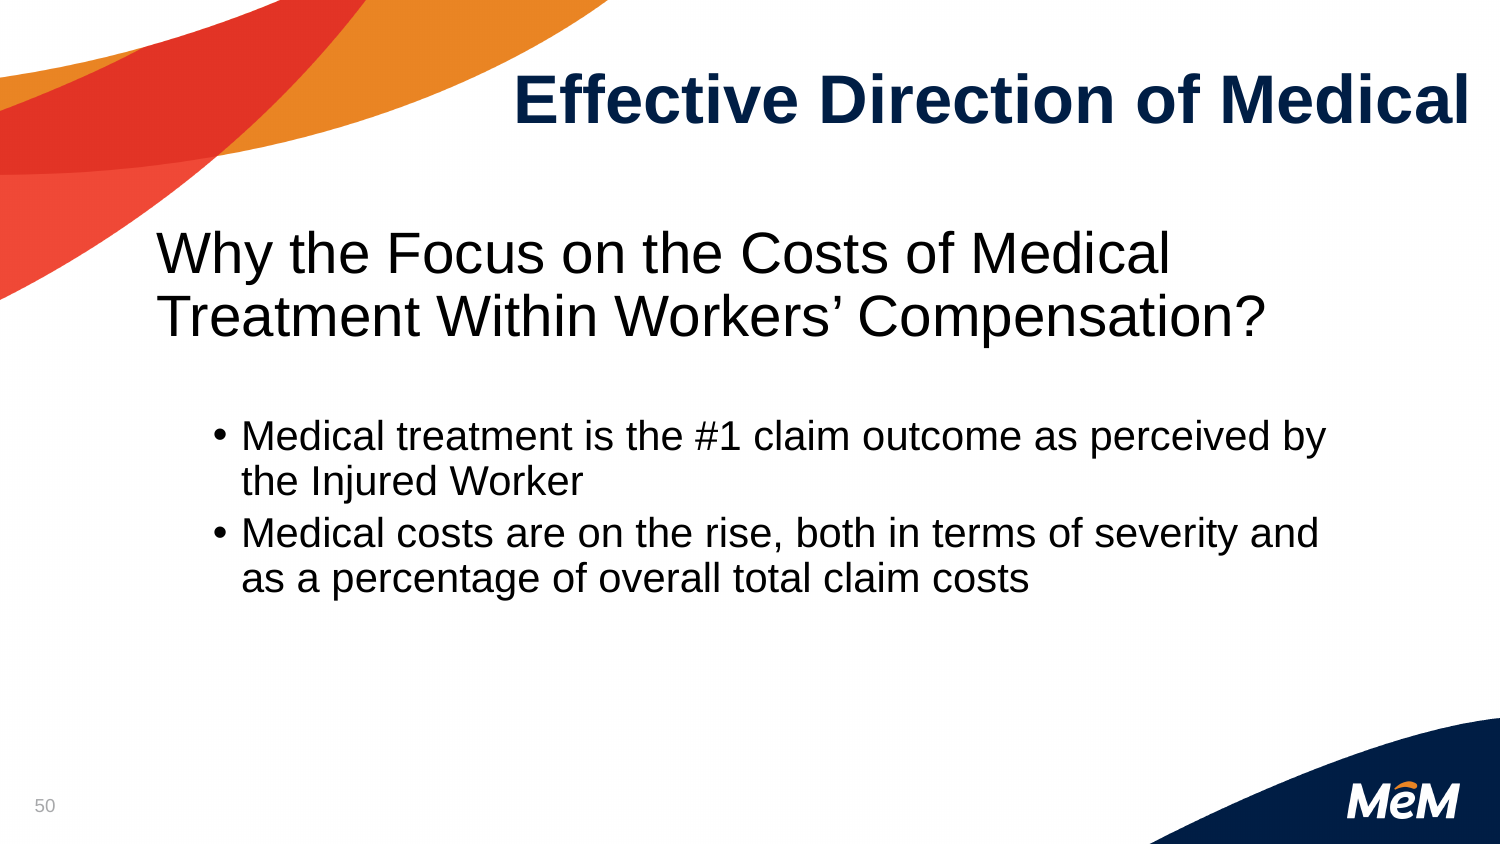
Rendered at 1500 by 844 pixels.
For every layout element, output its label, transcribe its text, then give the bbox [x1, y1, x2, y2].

title Effective Direction of Medical [498, 19, 1488, 183]
list Why the Focus on the Costs of Medical Treatment Within Workers’ Compensation? Medical treatment is the #1 claim outcome as perceived by the Injured Worker Medical costs are on the rise, both in terms of severity and as a percentage of overall total claim costs [141, 215, 1384, 768]
picture [0, 0, 1500, 844]
